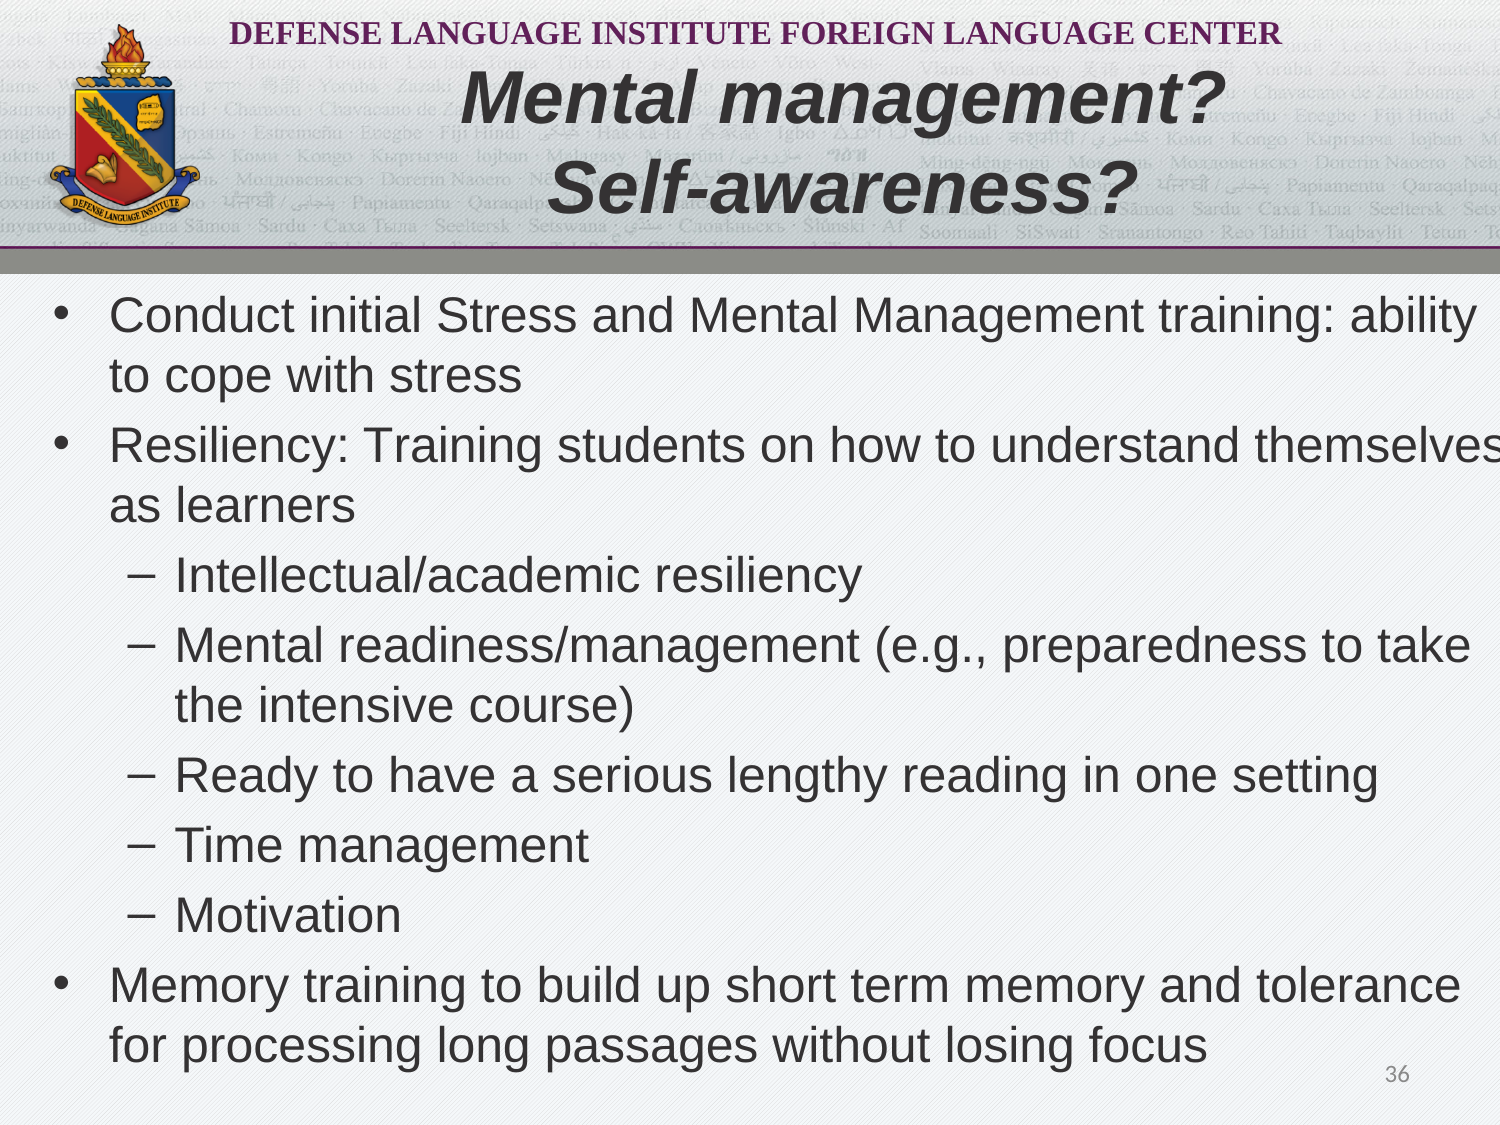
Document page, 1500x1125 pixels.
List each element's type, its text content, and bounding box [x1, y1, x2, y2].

picture [0, 0, 1500, 274]
list Conduct initial Stress and Mental Management training: ability to cope with stress Resiliency: Training students on how to understand themselves as learners Intellectual/academic resiliency Mental readiness/management (e.g., preparedness to take the intensive course) Ready to have a serious lengthy reading in one setting Time management Motivation Memory training to build up short term memory and tolerance for processing long passages without losing focus [37, 275, 1500, 1125]
title Mental management? Self-awareness? [225, 45, 1463, 233]
